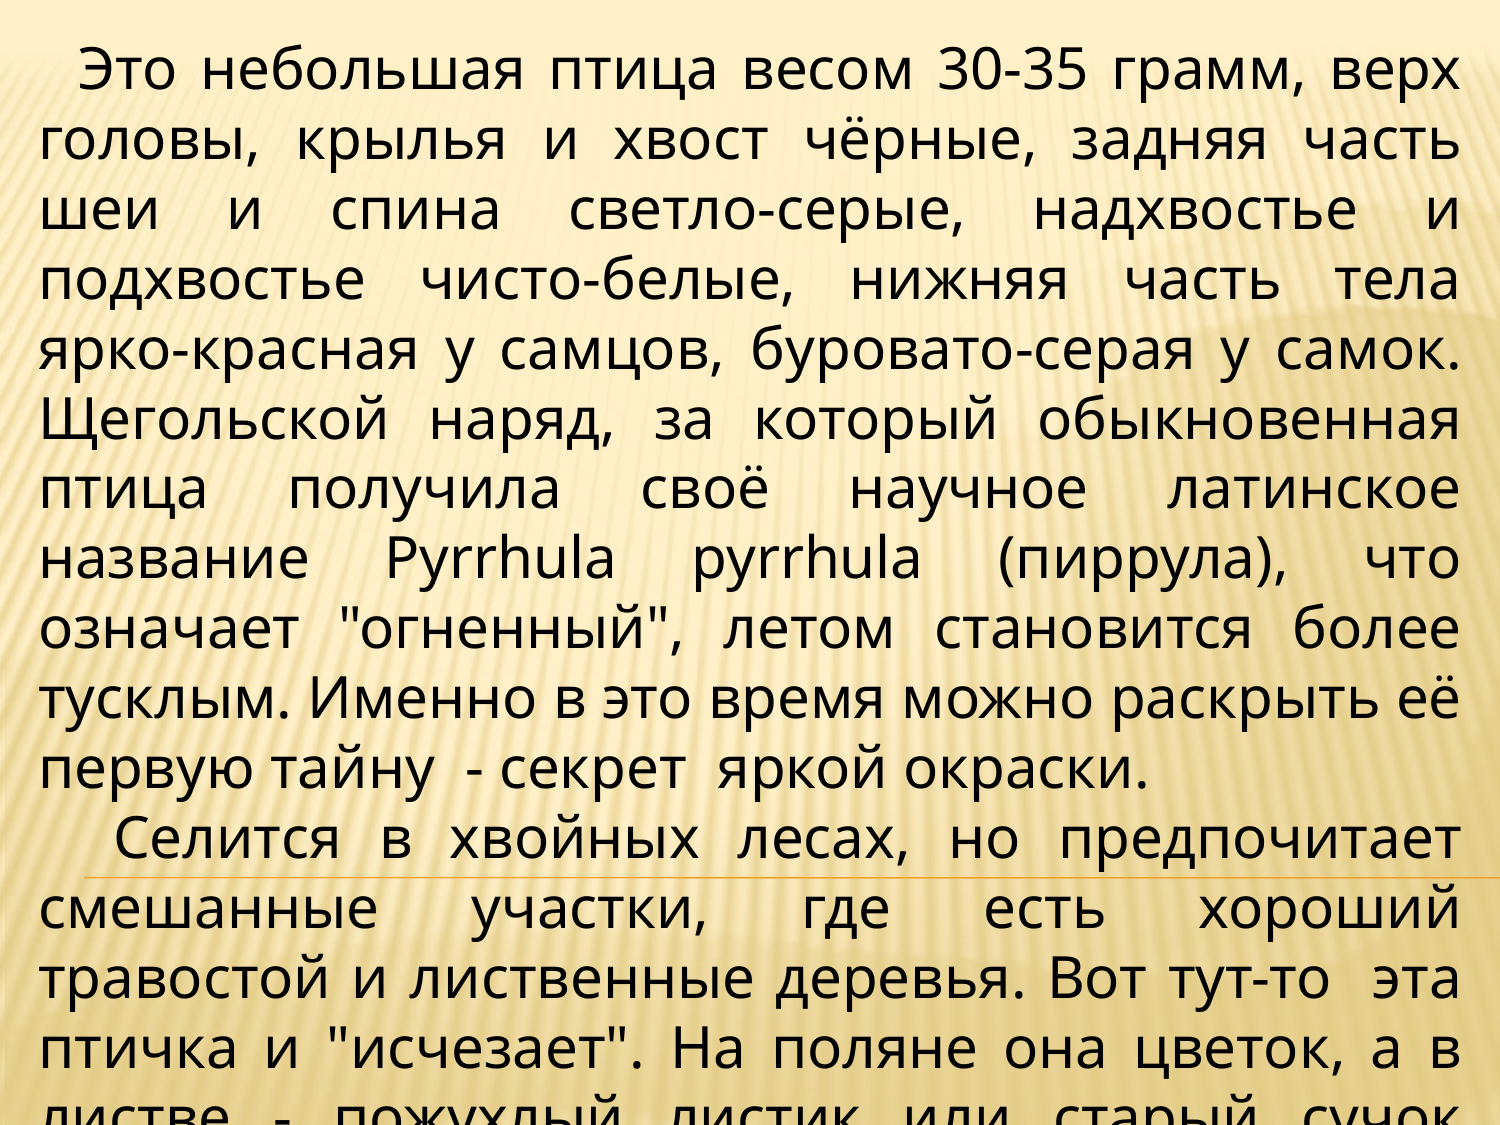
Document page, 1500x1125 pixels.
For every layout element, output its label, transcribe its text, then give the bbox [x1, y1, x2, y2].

text_box Это небольшая птица весом 30-35 грамм, верх головы, крылья и хвост чёрные, задняя часть шеи и спина светло-серые, надхвостье и подхвостье чисто-белые, нижняя часть тела ярко-красная у самцов, буровато-серая у самок. Щегольской наряд, за который обыкновенная птица получила своё научное латинское название Pyrrhula pyrrhula (пиррула), что означает "огненный", летом становится более тусклым. Именно в это время можно раскрыть её первую тайну - секрет яркой окраски. Селится в хвойных лесах, но предпочитает смешанные участки, где есть хороший травостой и лиственные деревья. Вот тут-то эта птичка и "исчезает". На поляне она цветок, а в листве - пожухлый листик или старый сучок благодаря скромной окраске верха… [23, 23, 1477, 1125]
